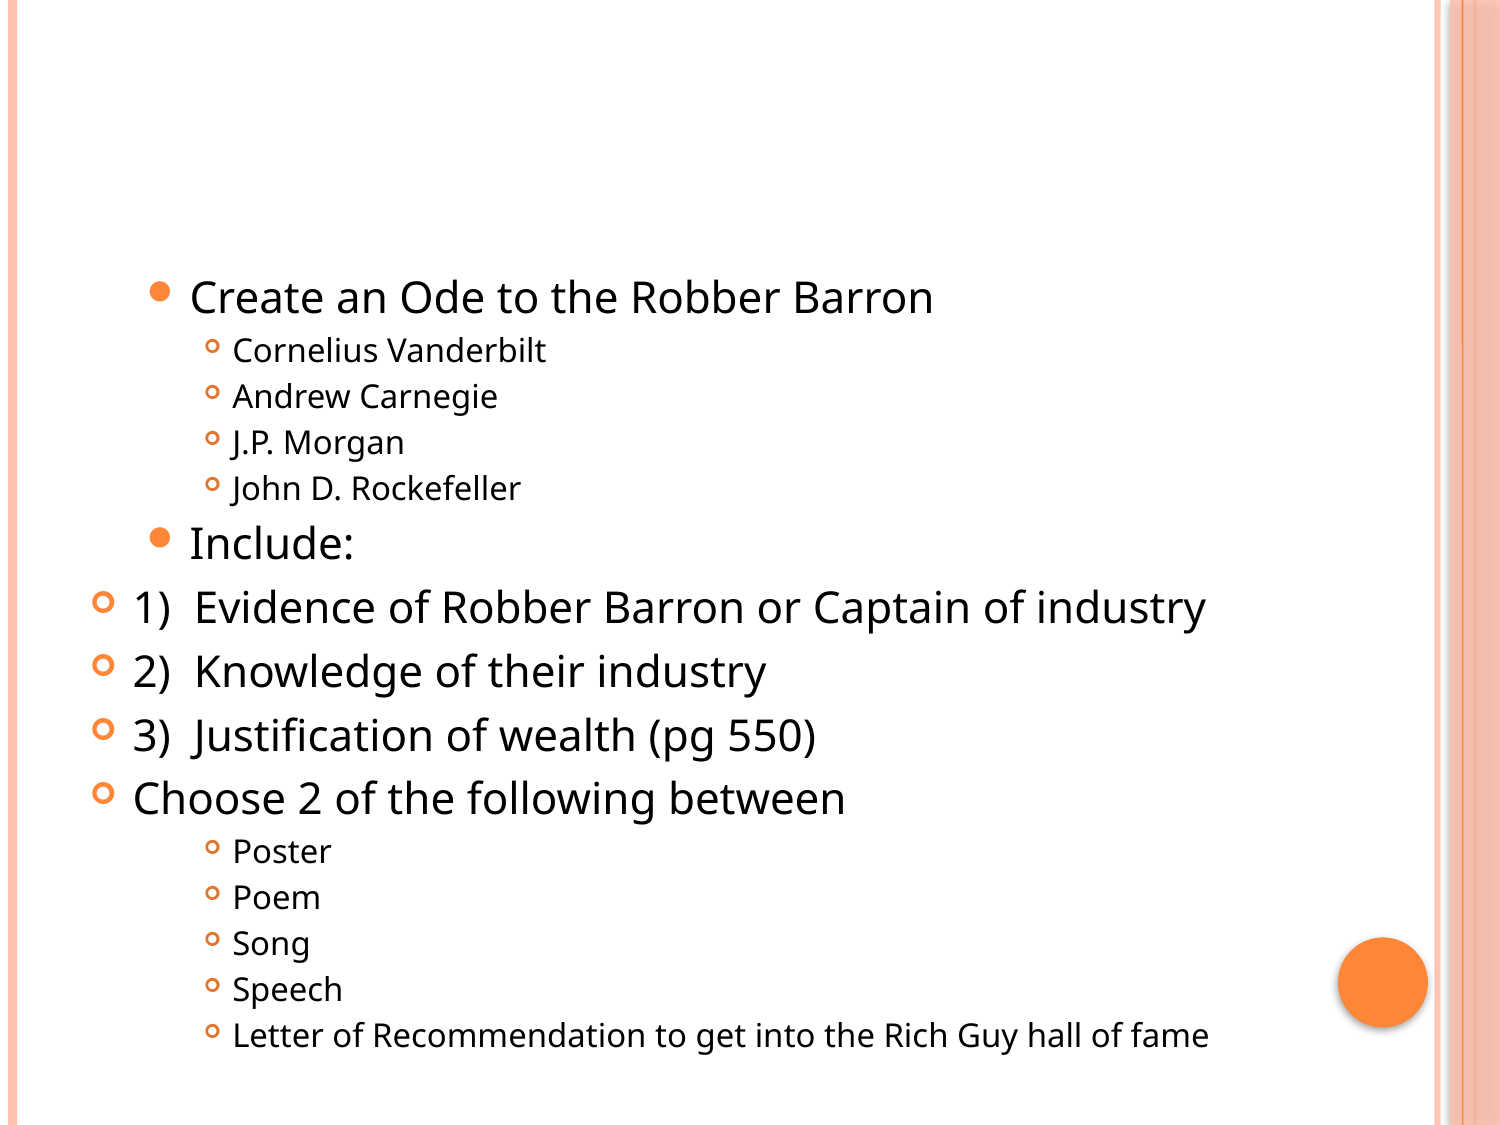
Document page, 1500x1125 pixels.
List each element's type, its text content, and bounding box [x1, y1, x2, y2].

list Create an Ode to the Robber Barron Cornelius Vanderbilt Andrew Carnegie J.P. Morgan John D. Rockefeller Include: 1) Evidence of Robber Barron or Captain of industry 2) Knowledge of their industry 3) Justification of wealth (pg 550) Choose 2 of the following between Poster Poem Song Speech Letter of Recommendation to get into the Rich Guy hall of fame [75, 262, 1300, 1062]
